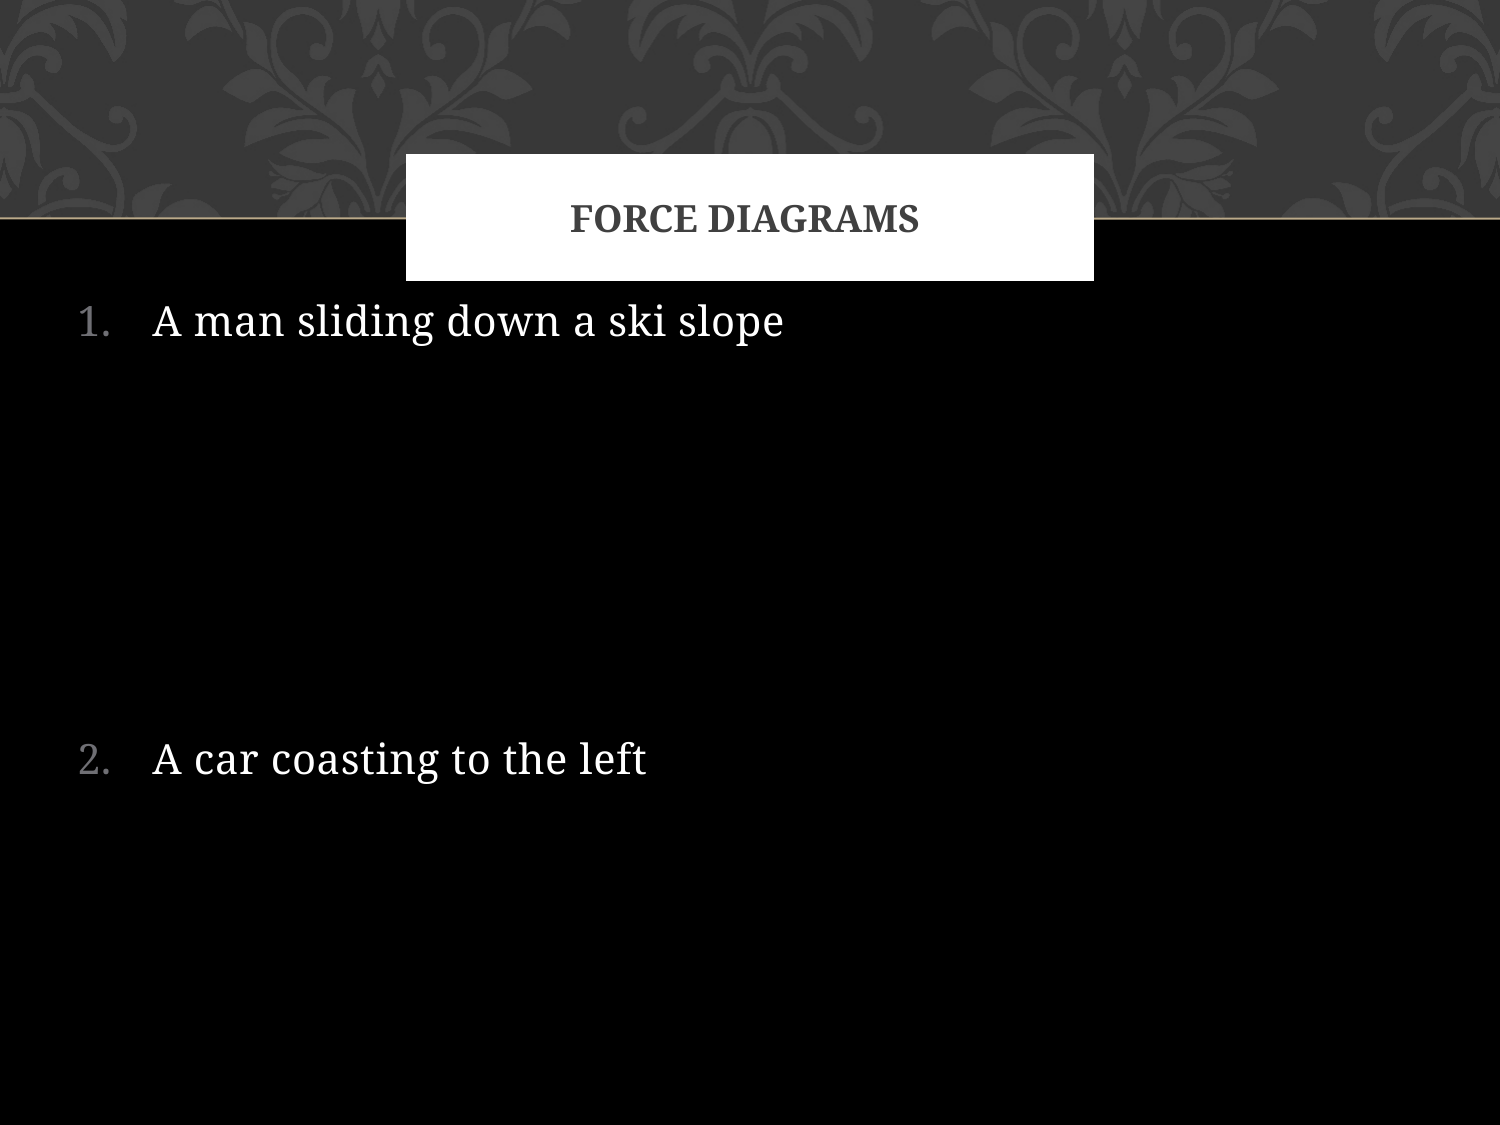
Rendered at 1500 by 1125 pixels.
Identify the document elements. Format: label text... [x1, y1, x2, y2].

title Force Diagrams [406, 154, 1094, 281]
list A man sliding down a ski slope A car coasting to the left [62, 287, 1425, 1100]
